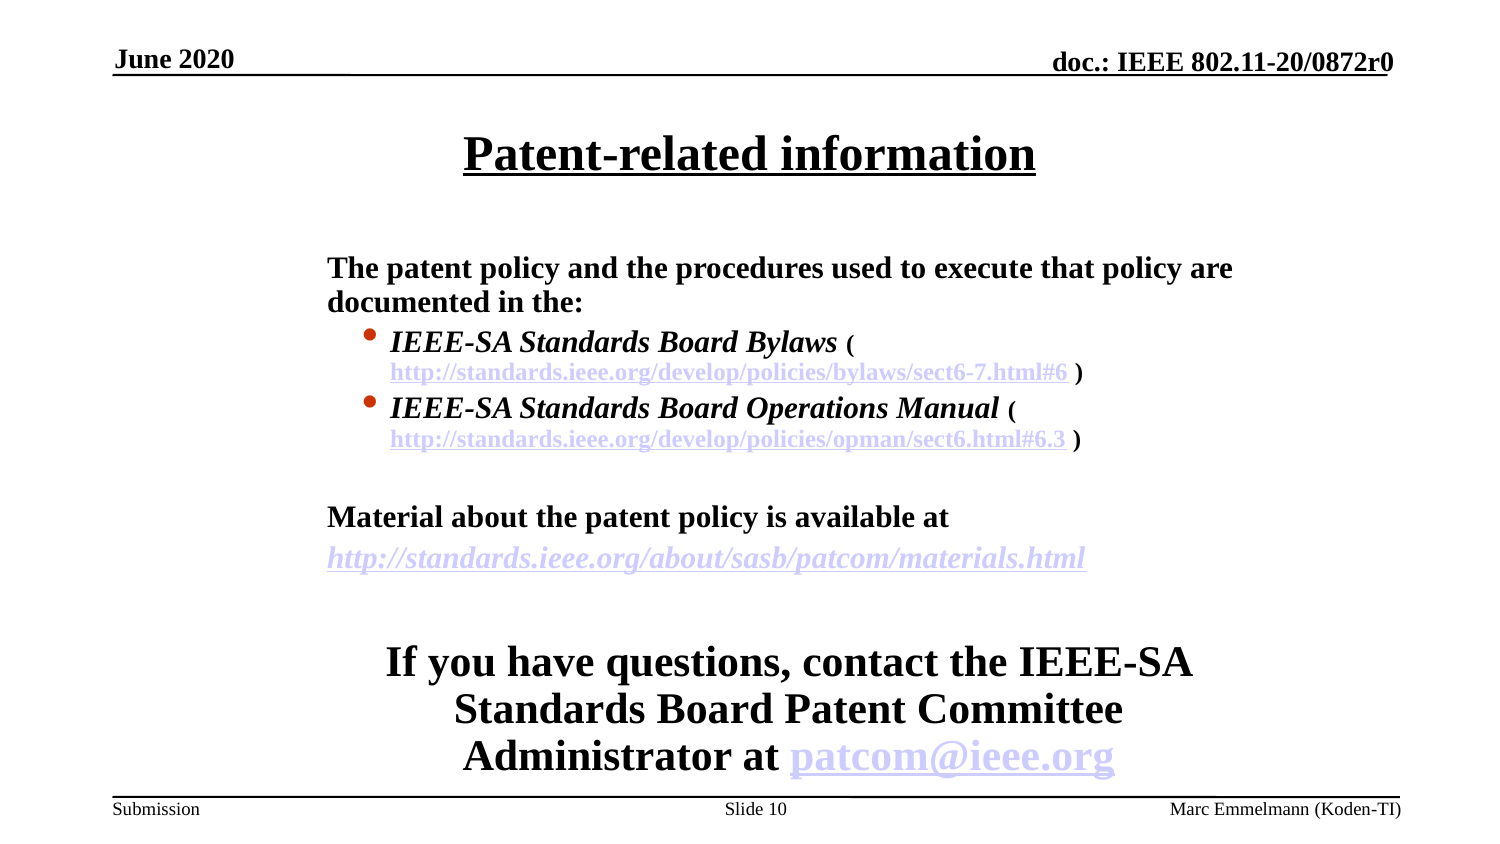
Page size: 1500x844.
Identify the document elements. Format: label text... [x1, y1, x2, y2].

title Patent-related information [112, 84, 1388, 216]
slide_number Slide 10 [712, 796, 800, 842]
list The patent policy and the procedures used to execute that policy are documented in the: IEEE-SA Standards Board Bylaws (http://standards.ieee.org/develop/policies/bylaws/sect6-7.html#6 ) IEEE-SA Standards Board Operations Manual (http://standards.ieee.org/develop/policies/opman/sect6.html#6.3 ) Material about the patent policy is available at http://standards.ieee.org/about/sasb/patcom/materials.html If you have questions, contact the IEEE-SA Standards Board Patent Committee Administrator at patcom@ieee.org [234, 224, 1266, 732]
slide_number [114, 40, 423, 75]
footer Marc Emmelmann (Koden-TI) [878, 796, 1402, 820]
